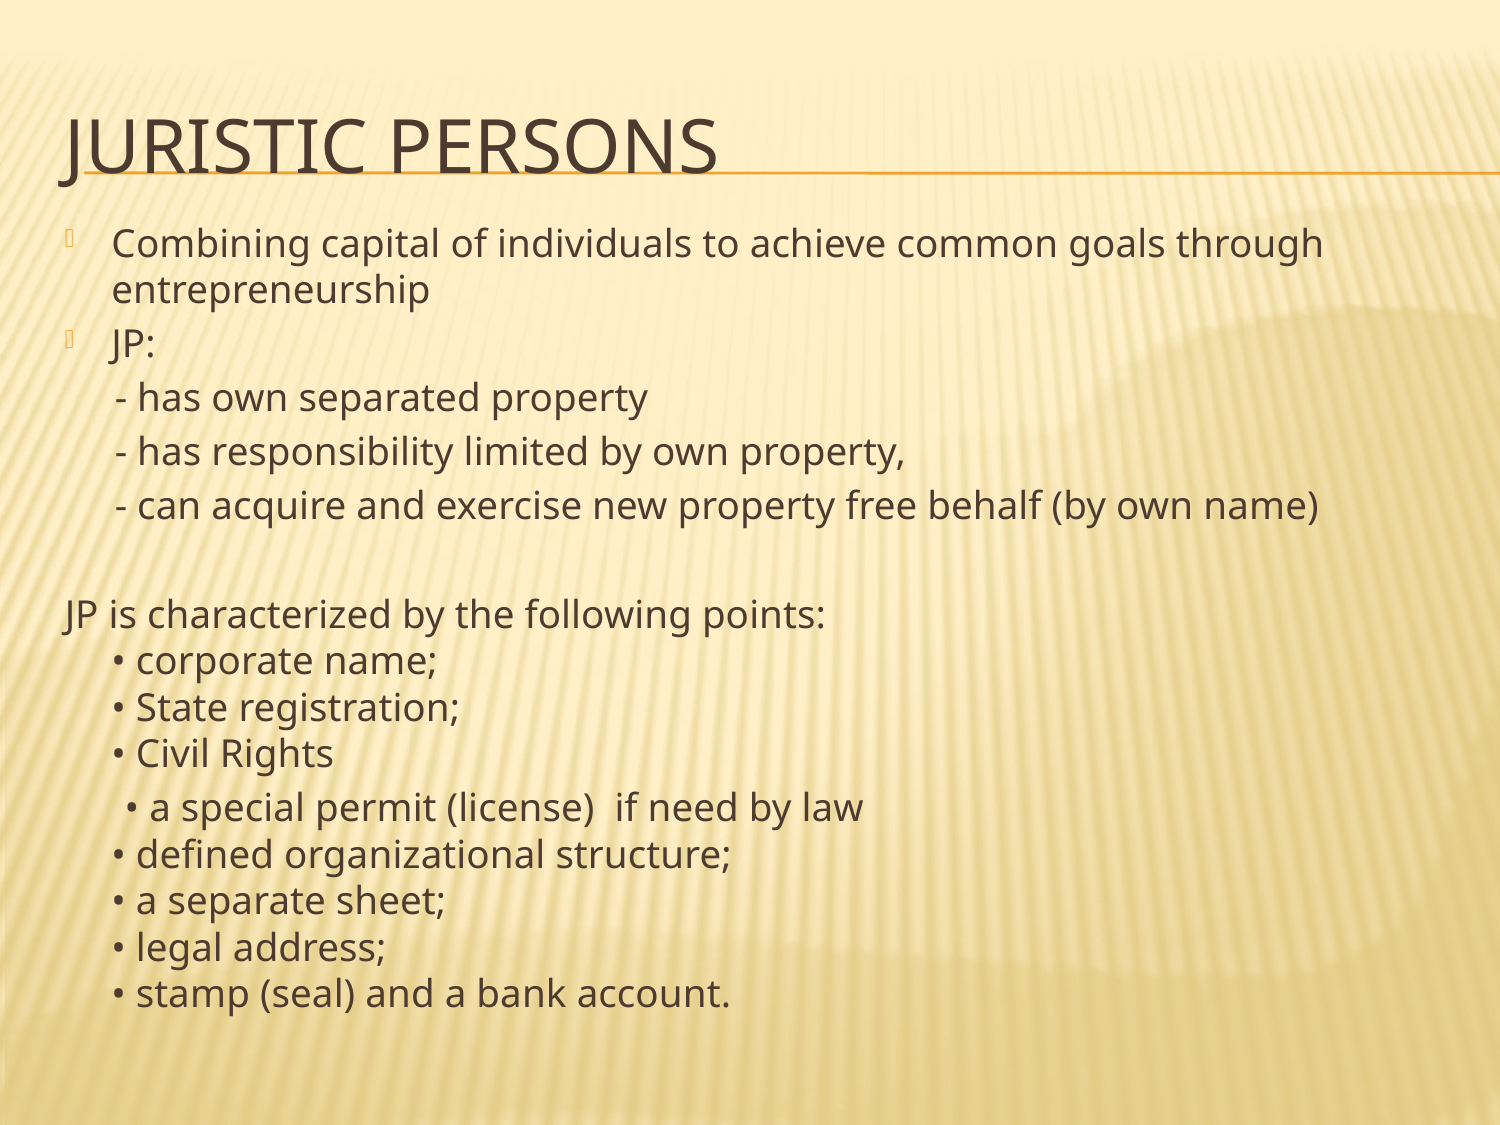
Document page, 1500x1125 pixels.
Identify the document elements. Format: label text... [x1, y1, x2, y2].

title juristic persons [50, 75, 1475, 210]
list Combining capital of individuals to achieve common goals through entrepreneurship JP: - has own separated property - has responsibility limited by own property, - can acquire and exercise new property free behalf (by own name) JP is characterized by the following points: • corporate name; • State registration; • Civil Rights • a special permit (license) if need by law • defined organizational structure; • a separate sheet; • legal address; • stamp (seal) and a bank account. [50, 210, 1475, 1079]
